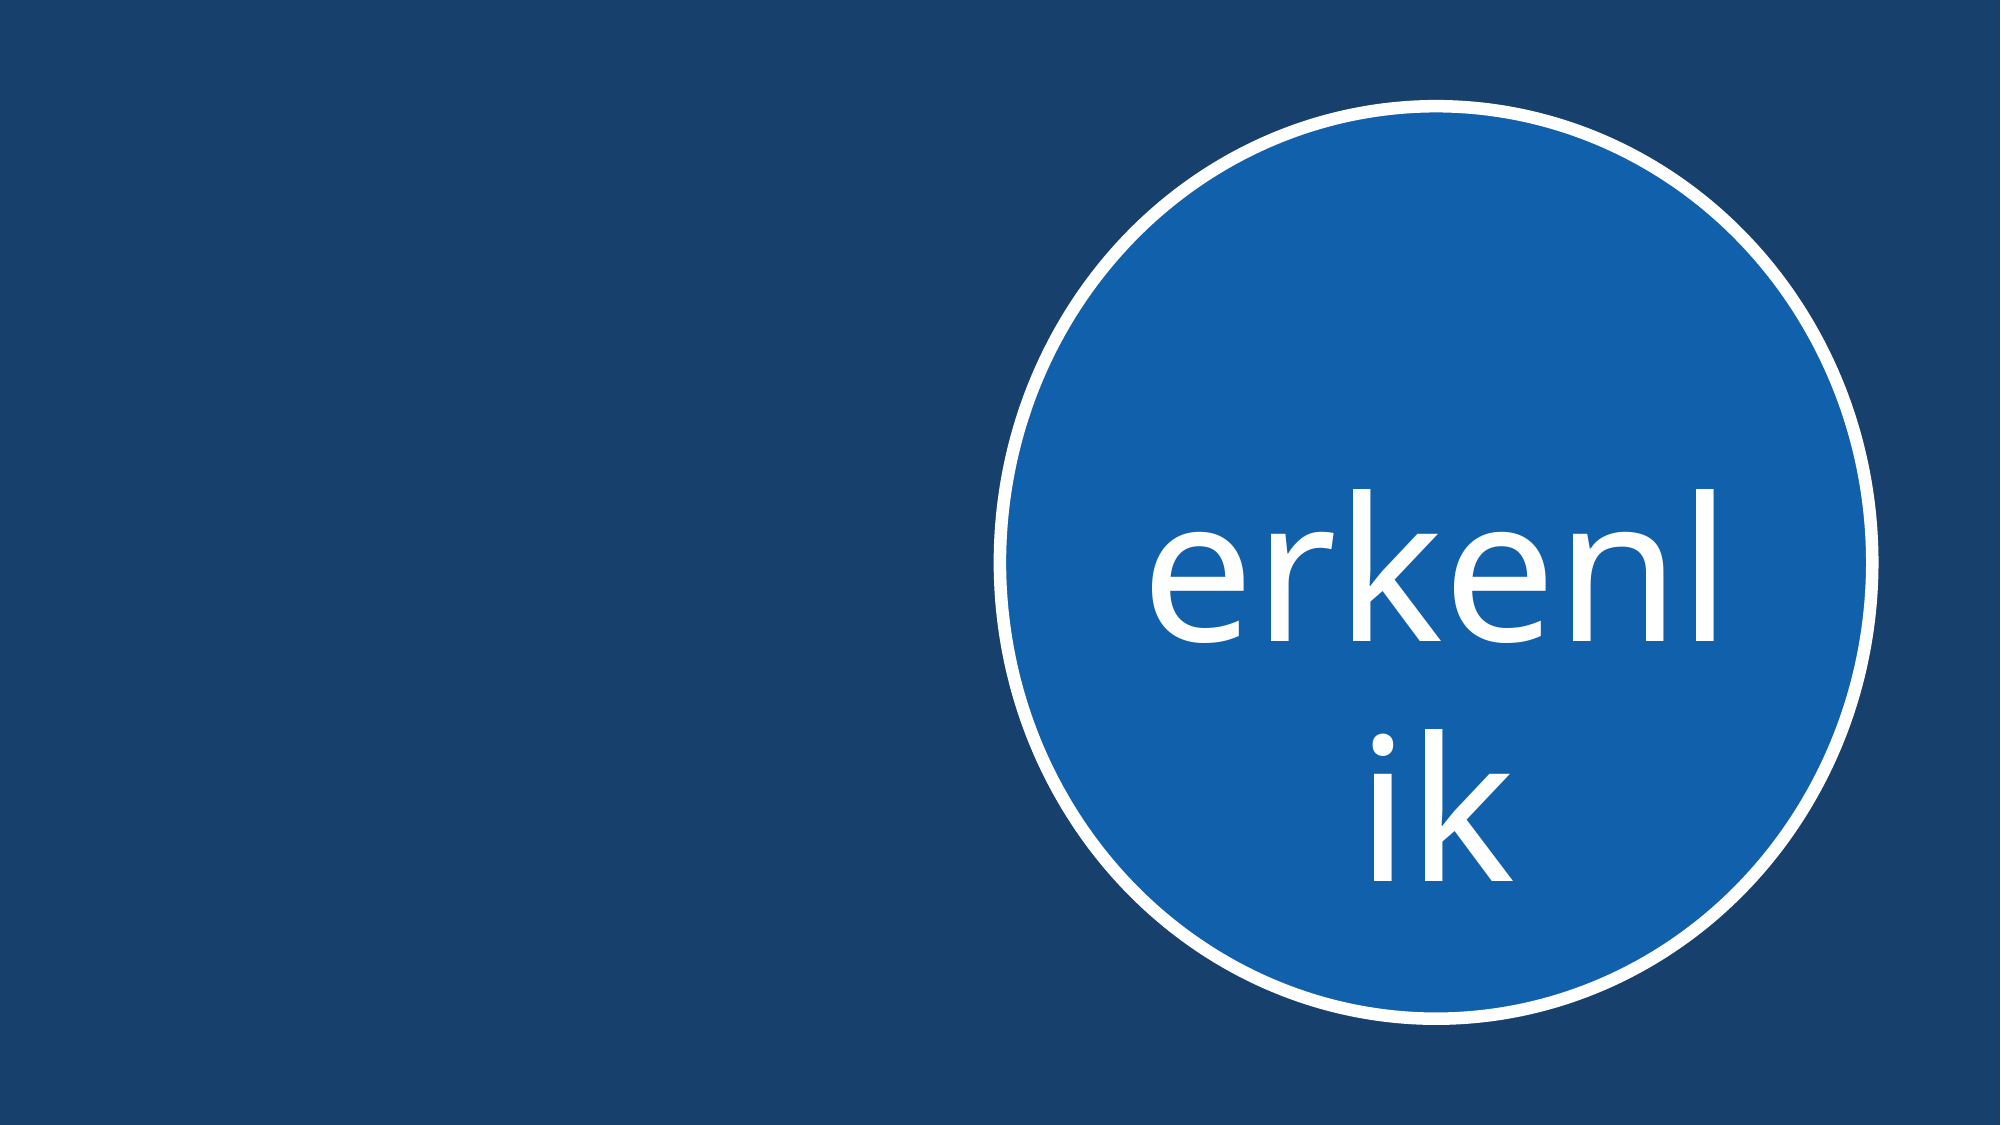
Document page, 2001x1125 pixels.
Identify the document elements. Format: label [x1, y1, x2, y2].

text_box [999, 106, 1873, 1019]
